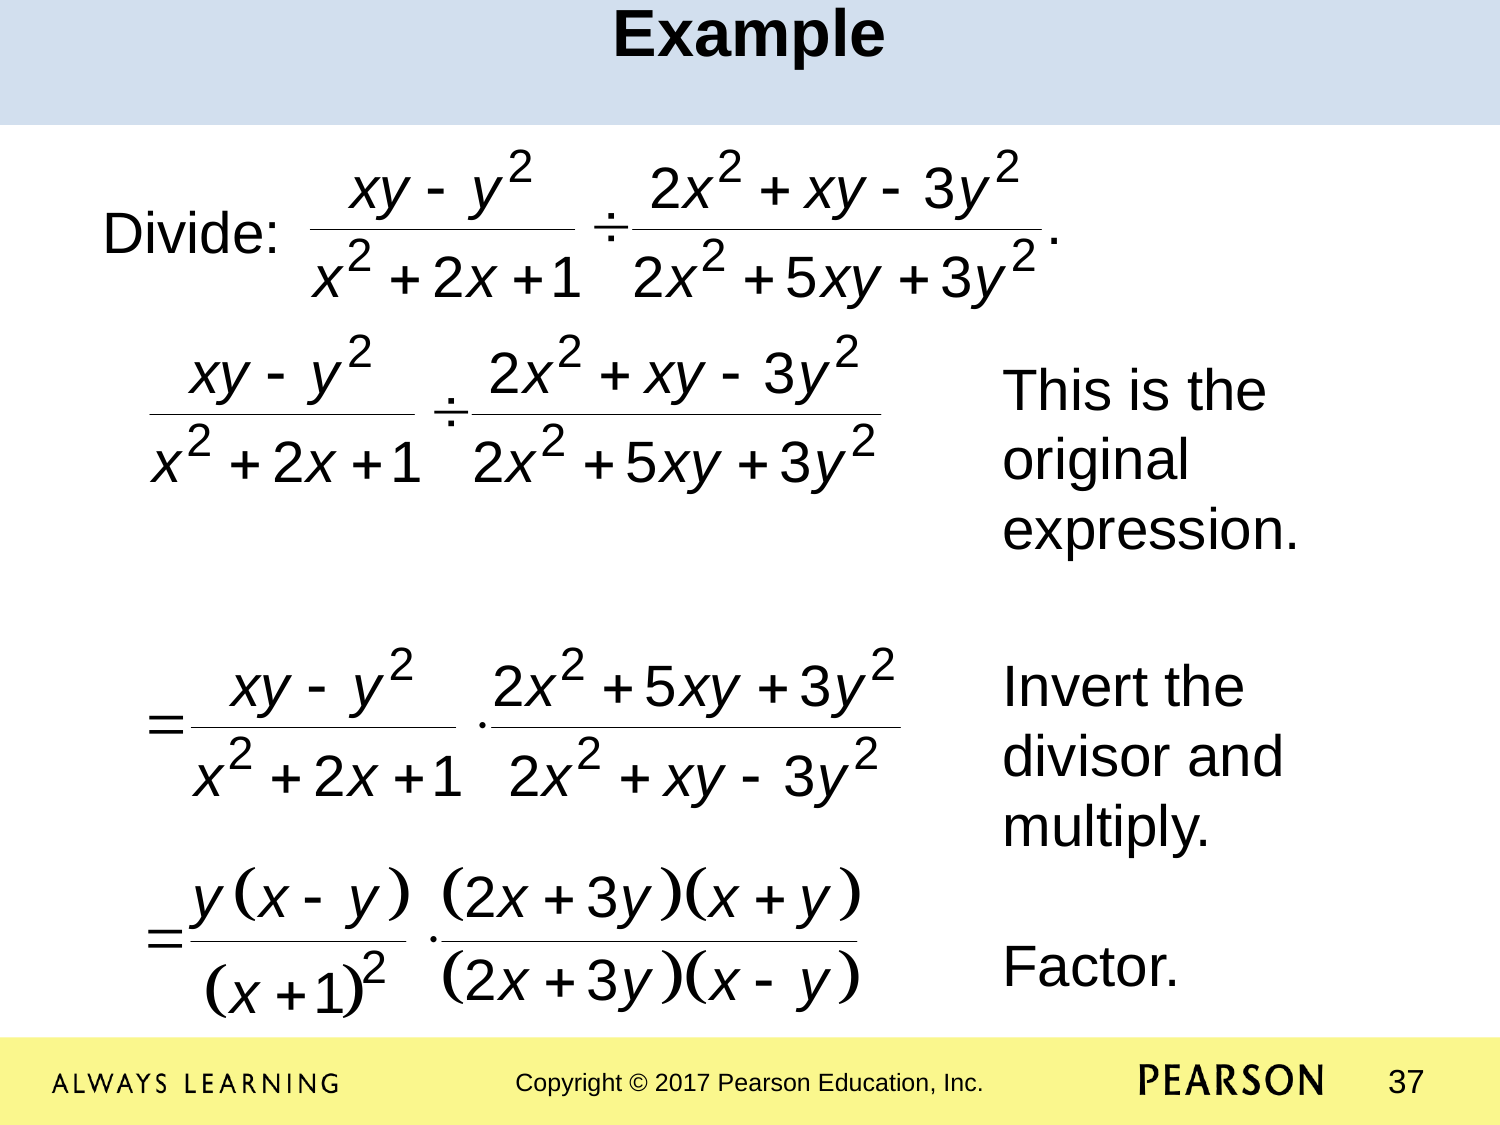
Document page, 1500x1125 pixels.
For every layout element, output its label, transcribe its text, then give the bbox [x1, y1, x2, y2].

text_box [305, 139, 1063, 316]
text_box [139, 864, 863, 1038]
picture [1137, 1062, 1325, 1097]
picture [51, 1072, 338, 1094]
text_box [139, 638, 905, 814]
list Divide: This is the original expression. Invert the divisor and multiply. Factor. [87, 187, 1440, 1000]
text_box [145, 324, 886, 501]
